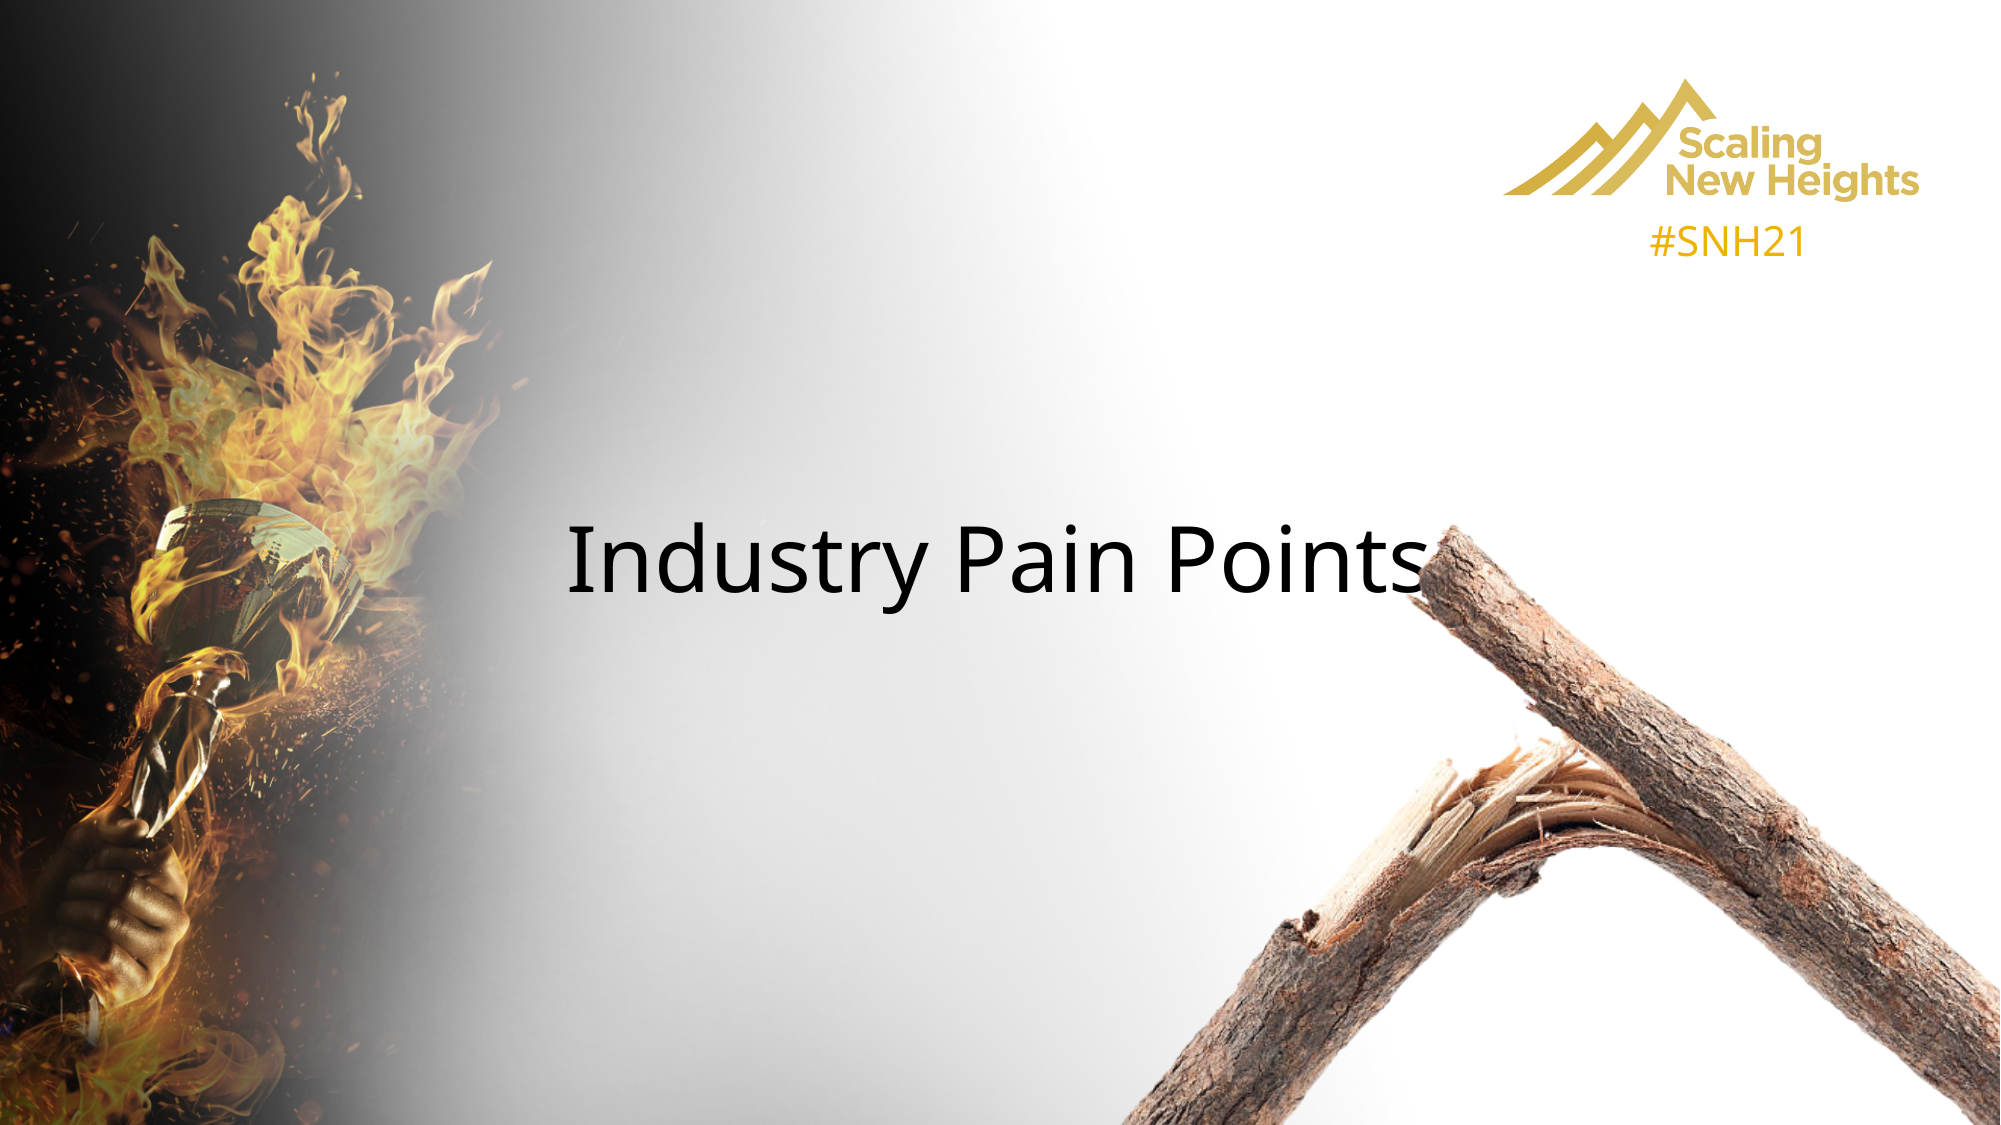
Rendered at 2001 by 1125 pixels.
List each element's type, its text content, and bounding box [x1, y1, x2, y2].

title Industry Pain Points [402, 397, 1598, 727]
picture [0, 0, 2001, 1125]
